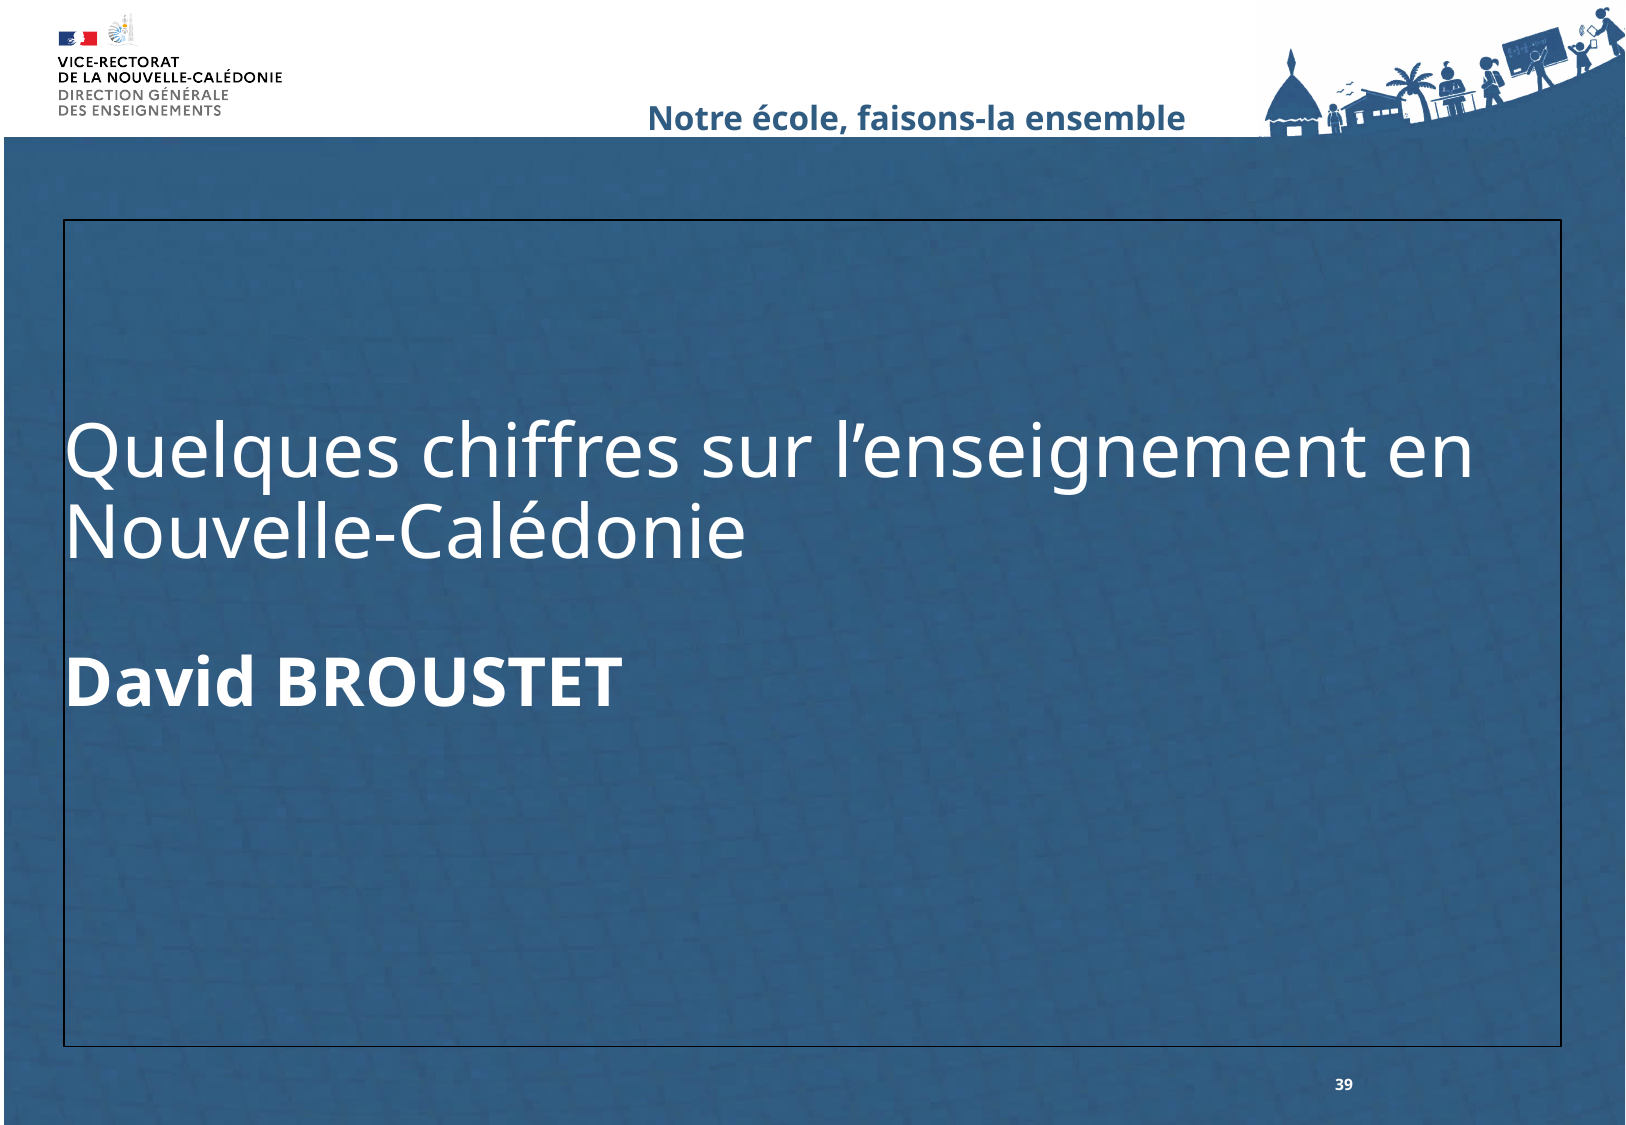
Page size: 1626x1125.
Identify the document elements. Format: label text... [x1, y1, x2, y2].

picture [4, 0, 1626, 1125]
picture [44, 0, 293, 131]
title Quelques chiffres sur l’enseignement en Nouvelle-Calédonie David BROUSTET [63, 219, 1562, 1047]
slide_number 39 [1113, 1046, 1354, 1125]
